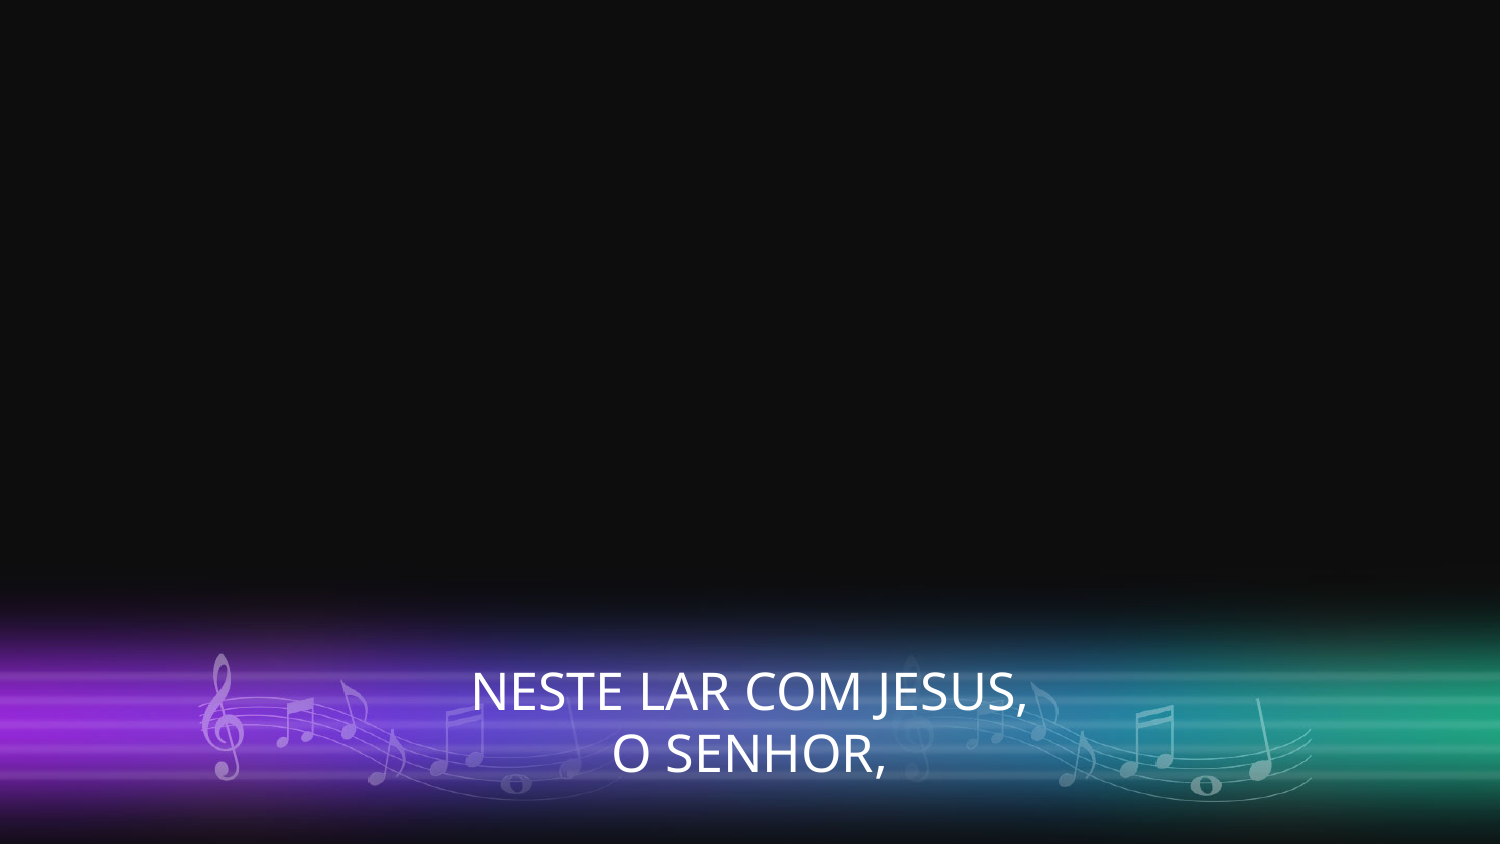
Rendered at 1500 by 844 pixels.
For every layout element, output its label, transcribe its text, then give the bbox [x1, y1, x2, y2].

text_box NESTE LAR COM JESUS, O SENHOR, [312, 651, 1187, 791]
picture [0, 0, 1500, 844]
